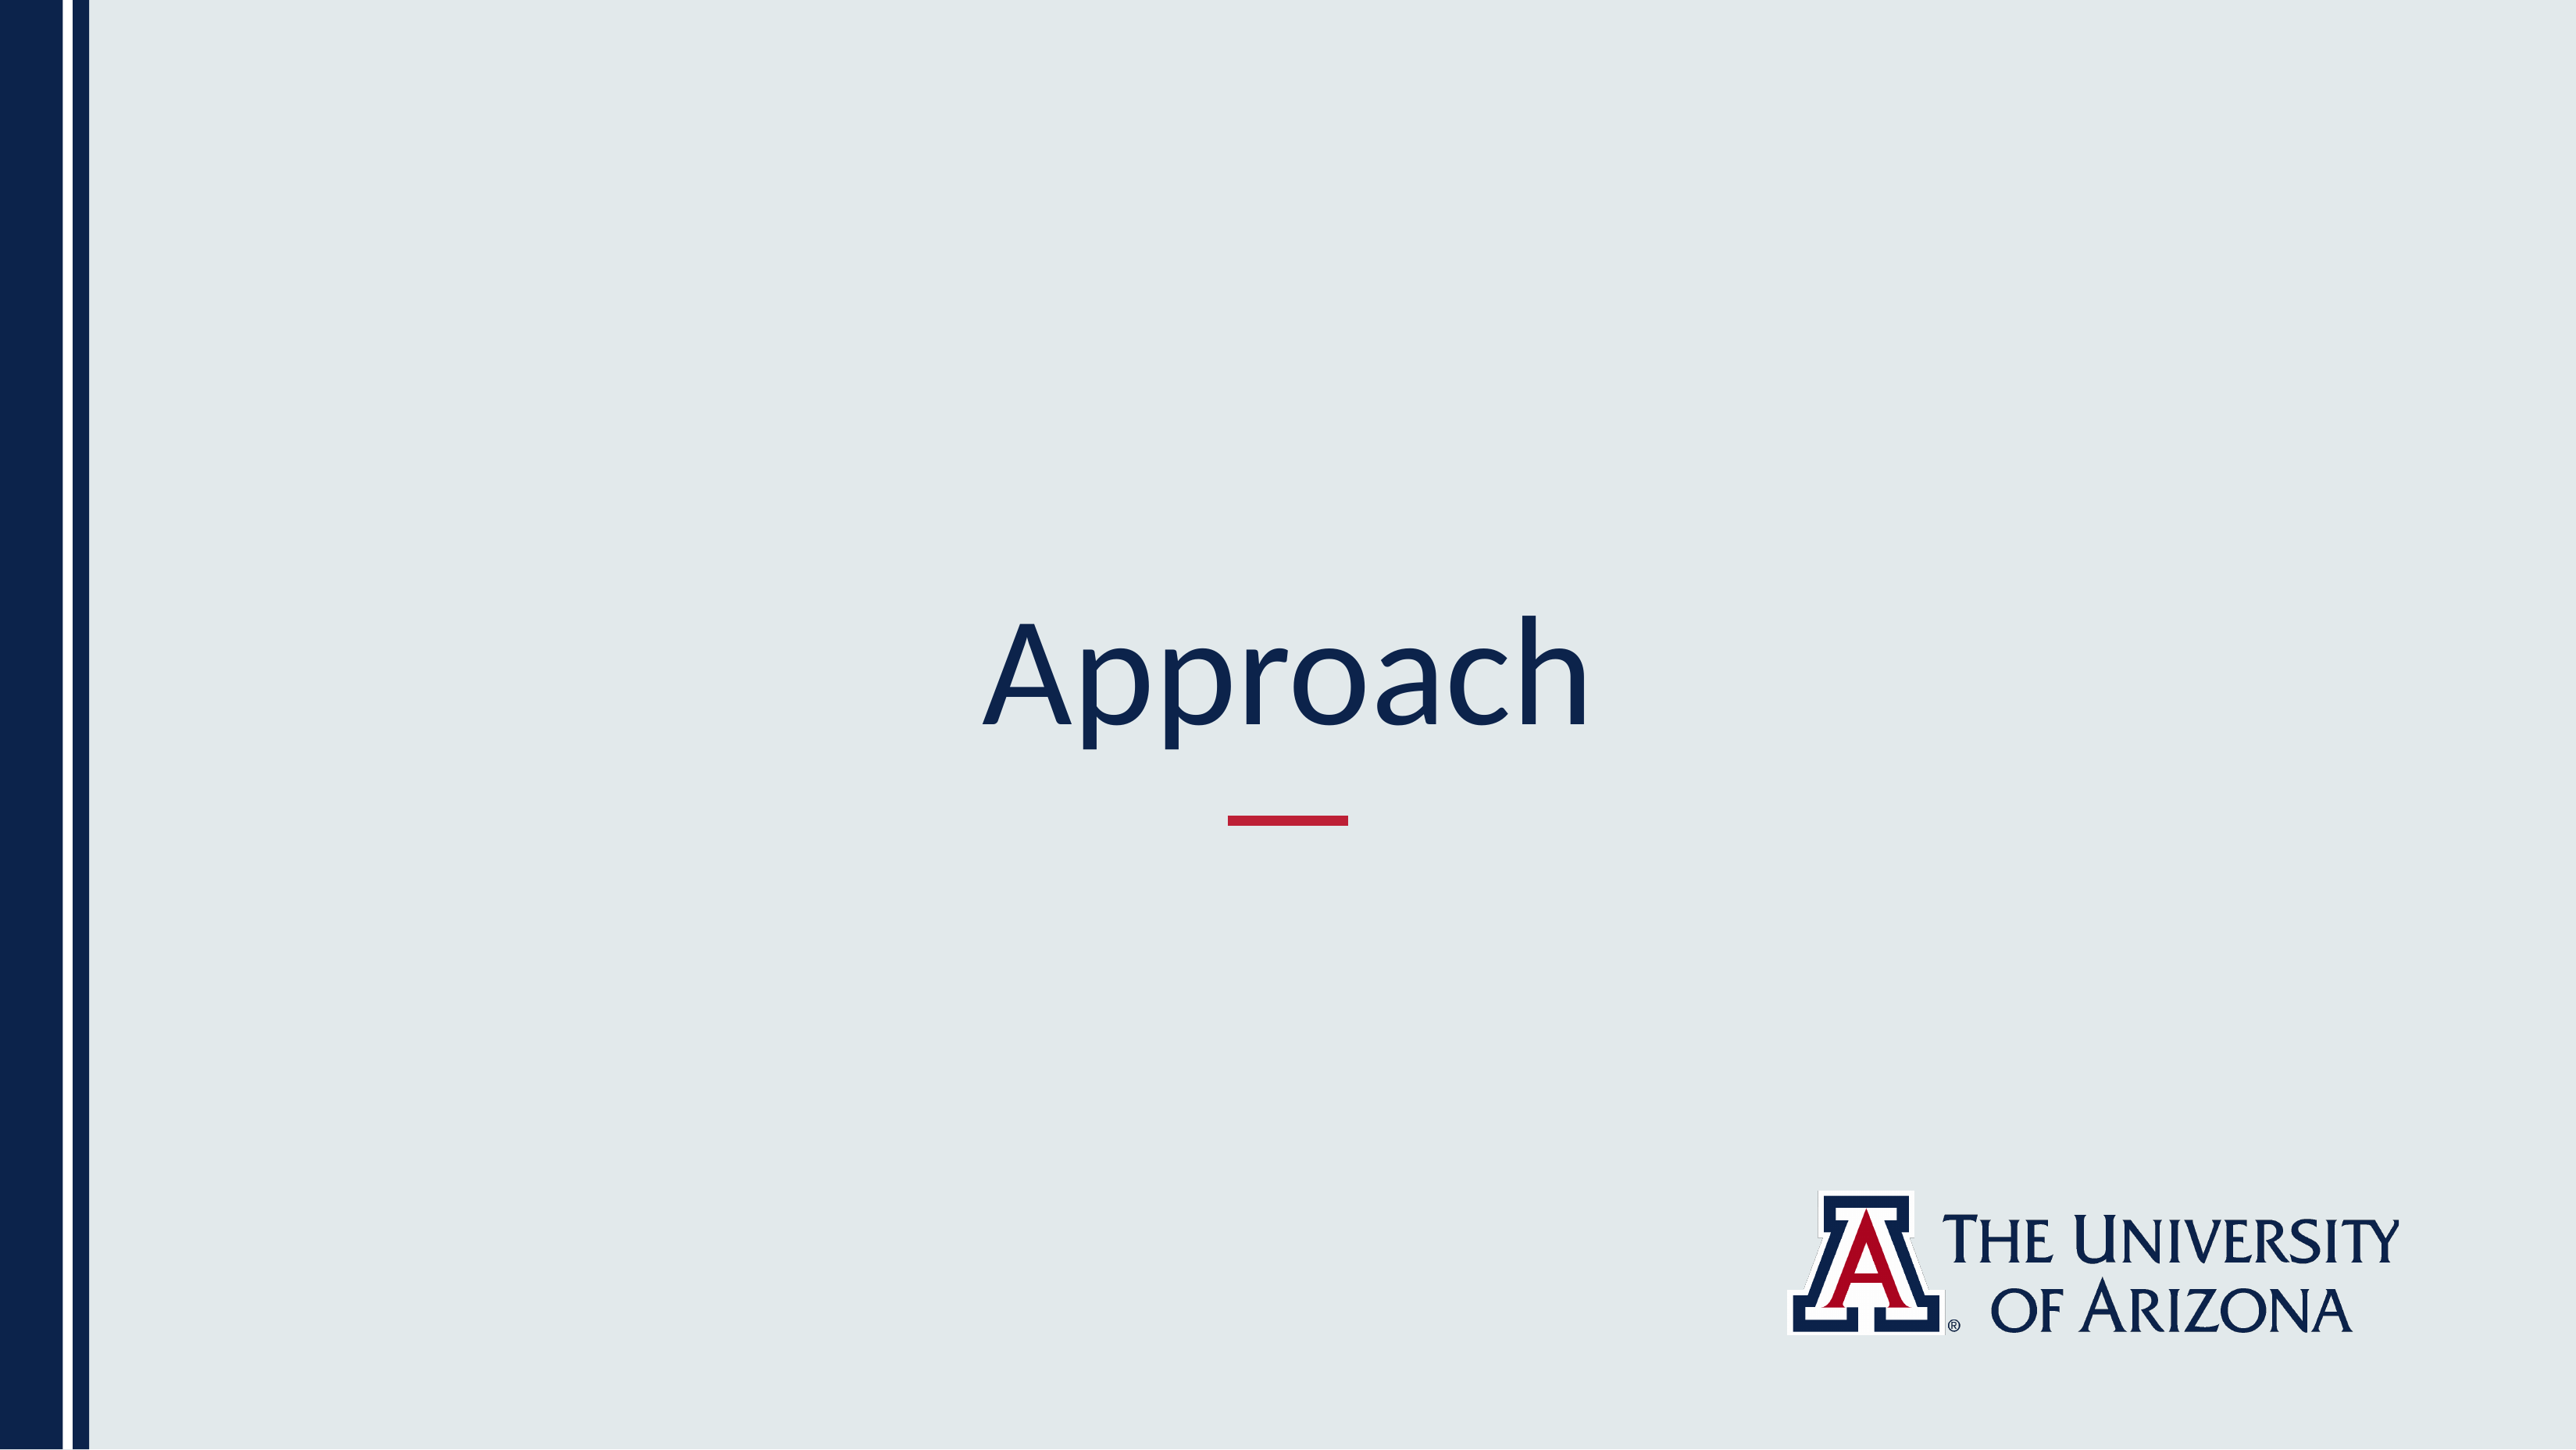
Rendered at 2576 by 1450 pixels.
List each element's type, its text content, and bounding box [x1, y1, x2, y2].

picture [1787, 1191, 2399, 1335]
title Approach [177, 556, 2399, 766]
